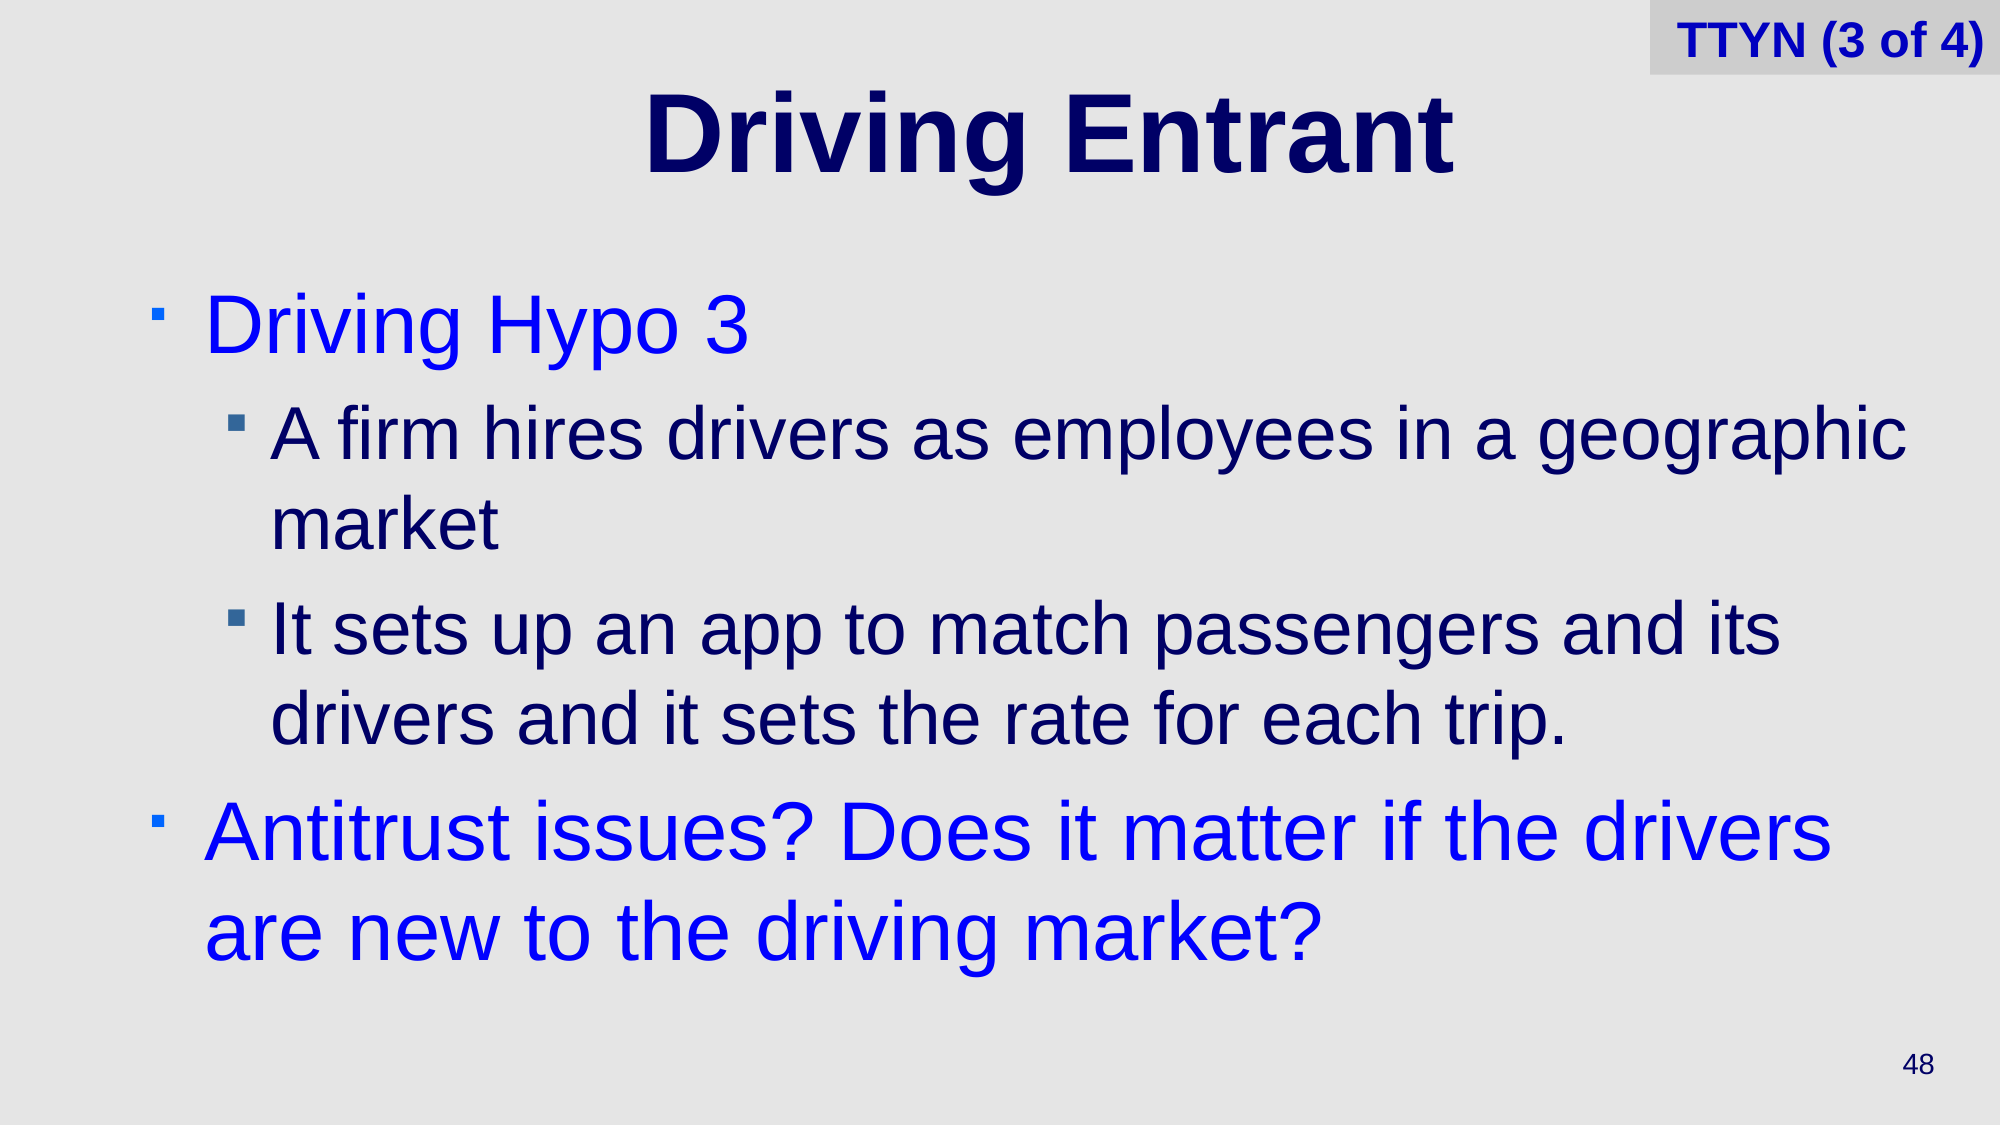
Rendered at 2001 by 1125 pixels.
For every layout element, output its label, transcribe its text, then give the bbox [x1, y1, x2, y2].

list Driving Hypo 3 A firm hires drivers as employees in a geographic market It sets up an app to match passengers and its drivers and it sets the rate for each trip. Antitrust issues? Does it matter if the drivers are new to the driving market? [133, 262, 1967, 938]
title Driving Entrant [133, 50, 1967, 238]
slide_number 48 [1533, 1024, 1951, 1101]
text_box TTYN (3 of 4) [1650, 0, 2000, 75]
